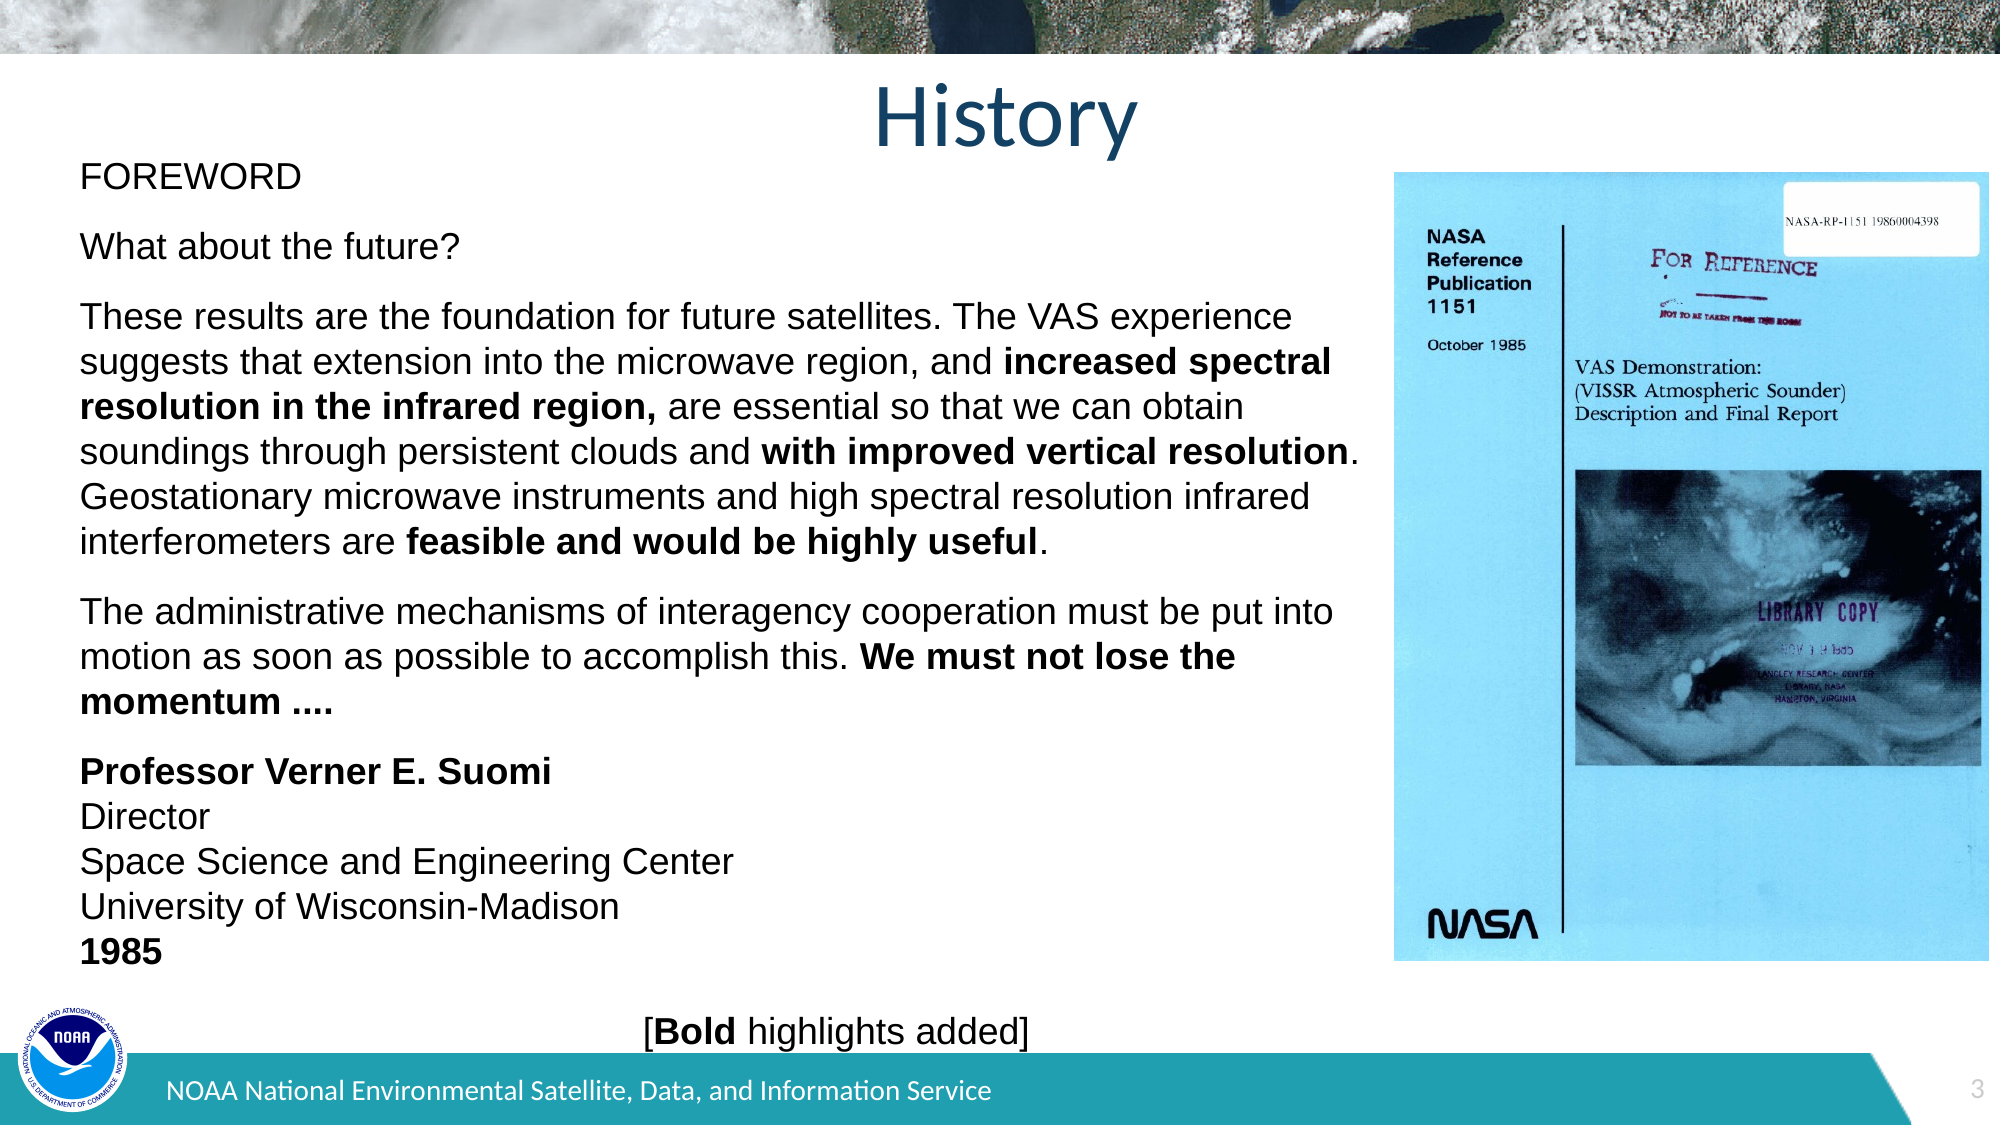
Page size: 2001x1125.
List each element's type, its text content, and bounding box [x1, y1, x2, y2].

text_box FOREWORD What about the future? These results are the foundation for future satellites. The VAS experience suggests that extension into the microwave region, and increased spectral resolution in the infrared region, are essential so that we can obtain soundings through persistent clouds and with improved vertical resolution. Geostationary microwave instruments and high spectral resolution infrared interferometers are feasible and would be highly useful. The administrative mechanisms of interagency cooperation must be put into motion as soon as possible to accomplish this. We must not lose the momentum .... Professor Verner E. Suomi Director Space Science and Engineering Center University of Wisconsin-Madison 1985 [64, 144, 1394, 980]
title History [1, 7, 2000, 226]
picture [21, 1006, 124, 1109]
text_box [Bold highlights added] [628, 999, 1161, 1060]
picture [1393, 172, 1989, 961]
picture [0, 0, 2000, 54]
